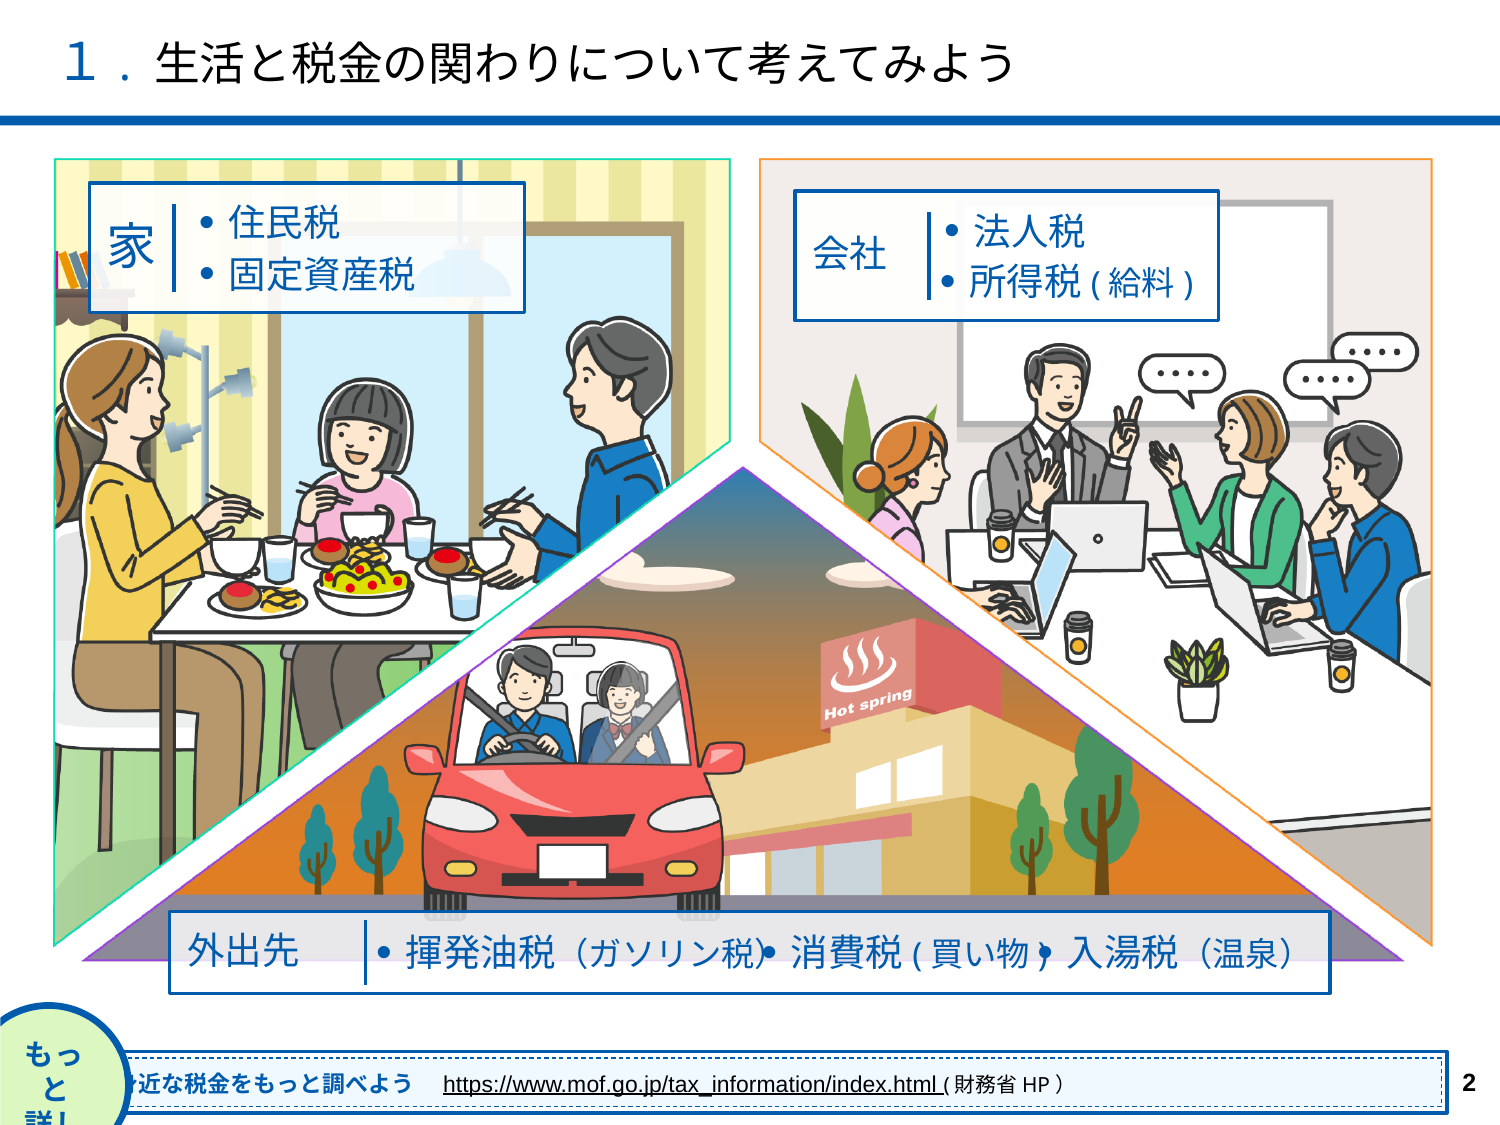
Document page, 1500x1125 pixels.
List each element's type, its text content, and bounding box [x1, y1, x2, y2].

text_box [88, 182, 526, 314]
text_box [241, 485, 545, 589]
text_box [169, 910, 1331, 994]
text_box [658, 641, 775, 910]
slide_number 2 [1448, 1056, 1500, 1106]
picture [38, 144, 1446, 976]
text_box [133, 1051, 1448, 1114]
text_box １. 生活と税金の関わりについて考えてみよう [39, 22, 1479, 98]
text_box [951, 568, 1255, 672]
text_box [0, 1001, 133, 1125]
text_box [719, 216, 836, 520]
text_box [794, 190, 1219, 322]
